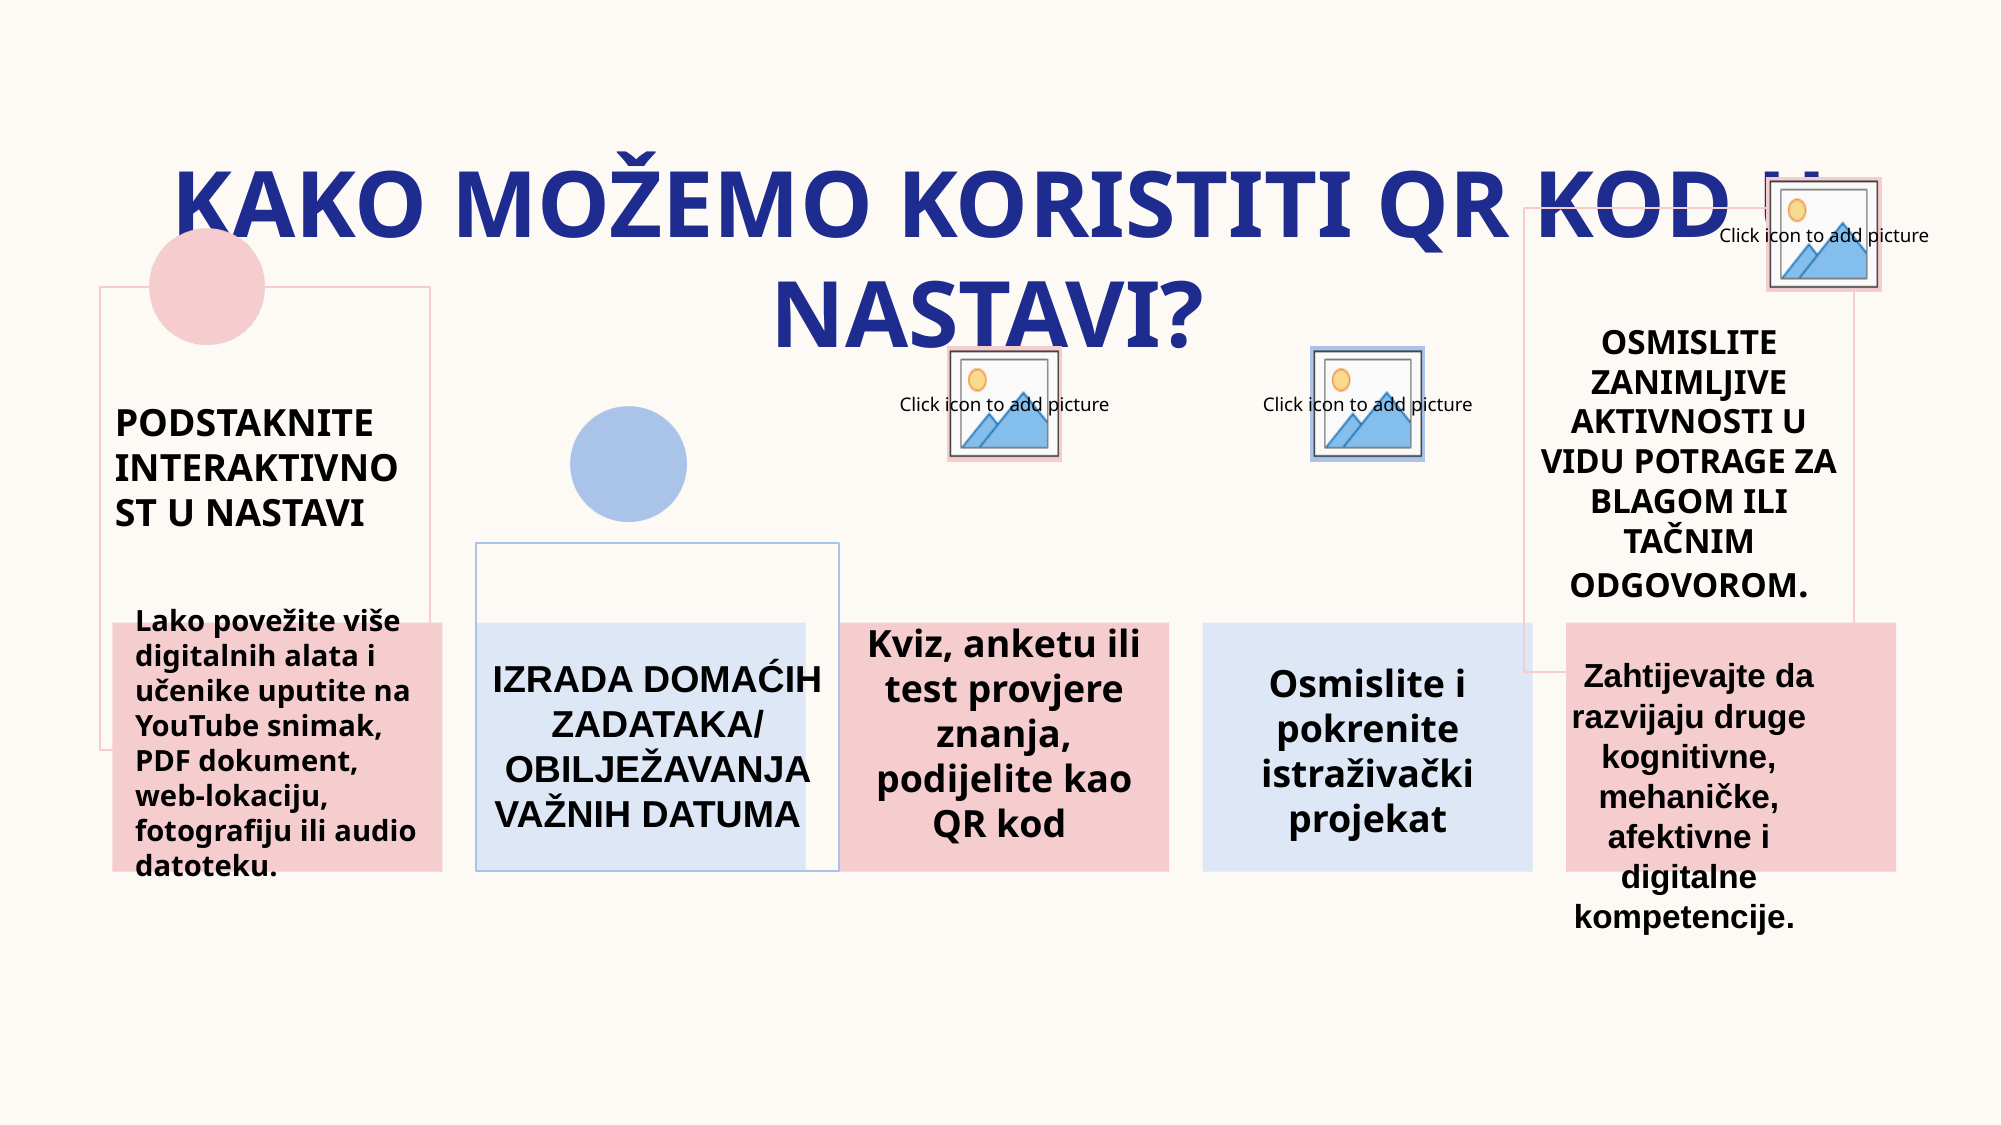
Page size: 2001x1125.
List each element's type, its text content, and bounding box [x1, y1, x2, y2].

picture [1766, 176, 1882, 293]
list Osmislite i pokrenite istraživački projekat [1210, 637, 1526, 863]
list Izrada domaćih zadataka/ obilježavanja važnih datuma [475, 542, 840, 872]
picture [149, 228, 265, 345]
list osmislite zanimljive aktivnosti u vidu potrage za blagom ili tačnim odgovorom. Zahtijevajte da razvijaju druge kognitivne, mehaničke, afektivne i digitalne kompetencije. [1523, 207, 1855, 673]
list Lako povežite više digitalnih alata i učenike uputite na YouTube snimak, PDF dokument, web-lokaciju, fotografiju ili audio datoteku. [119, 601, 435, 883]
list Kviz, anketu ili test provjere znanja, podijelite kao QR kod [846, 601, 1162, 863]
list [483, 583, 865, 863]
list Podstaknite interaktivnost u nastavi [99, 286, 431, 751]
title Kako možemo koristiti qr kod u nastavi? [124, 138, 1875, 264]
picture [570, 406, 687, 523]
picture [1309, 346, 1426, 462]
picture [946, 346, 1063, 462]
